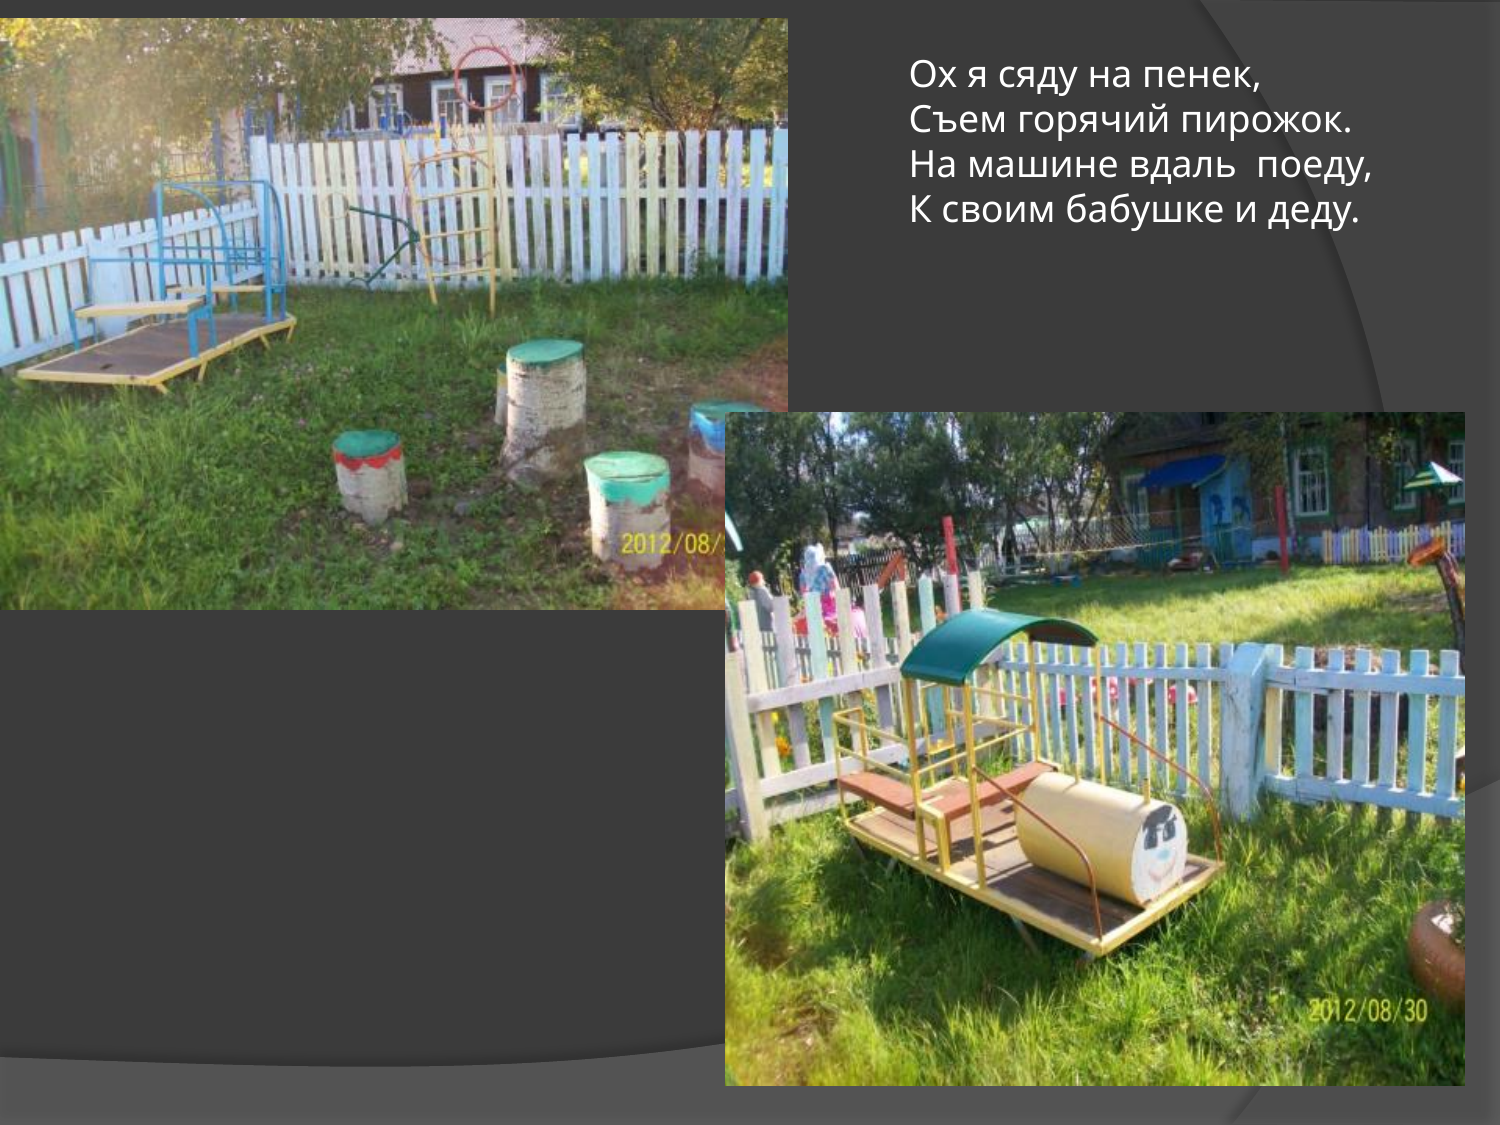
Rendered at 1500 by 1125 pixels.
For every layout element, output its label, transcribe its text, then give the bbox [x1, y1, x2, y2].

text_box Ох я сяду на пенек, Съем горячий пирожок. На машине вдаль поеду, К своим бабушке и деду. [893, 42, 1389, 238]
picture [0, 18, 788, 610]
picture [724, 412, 1465, 1087]
